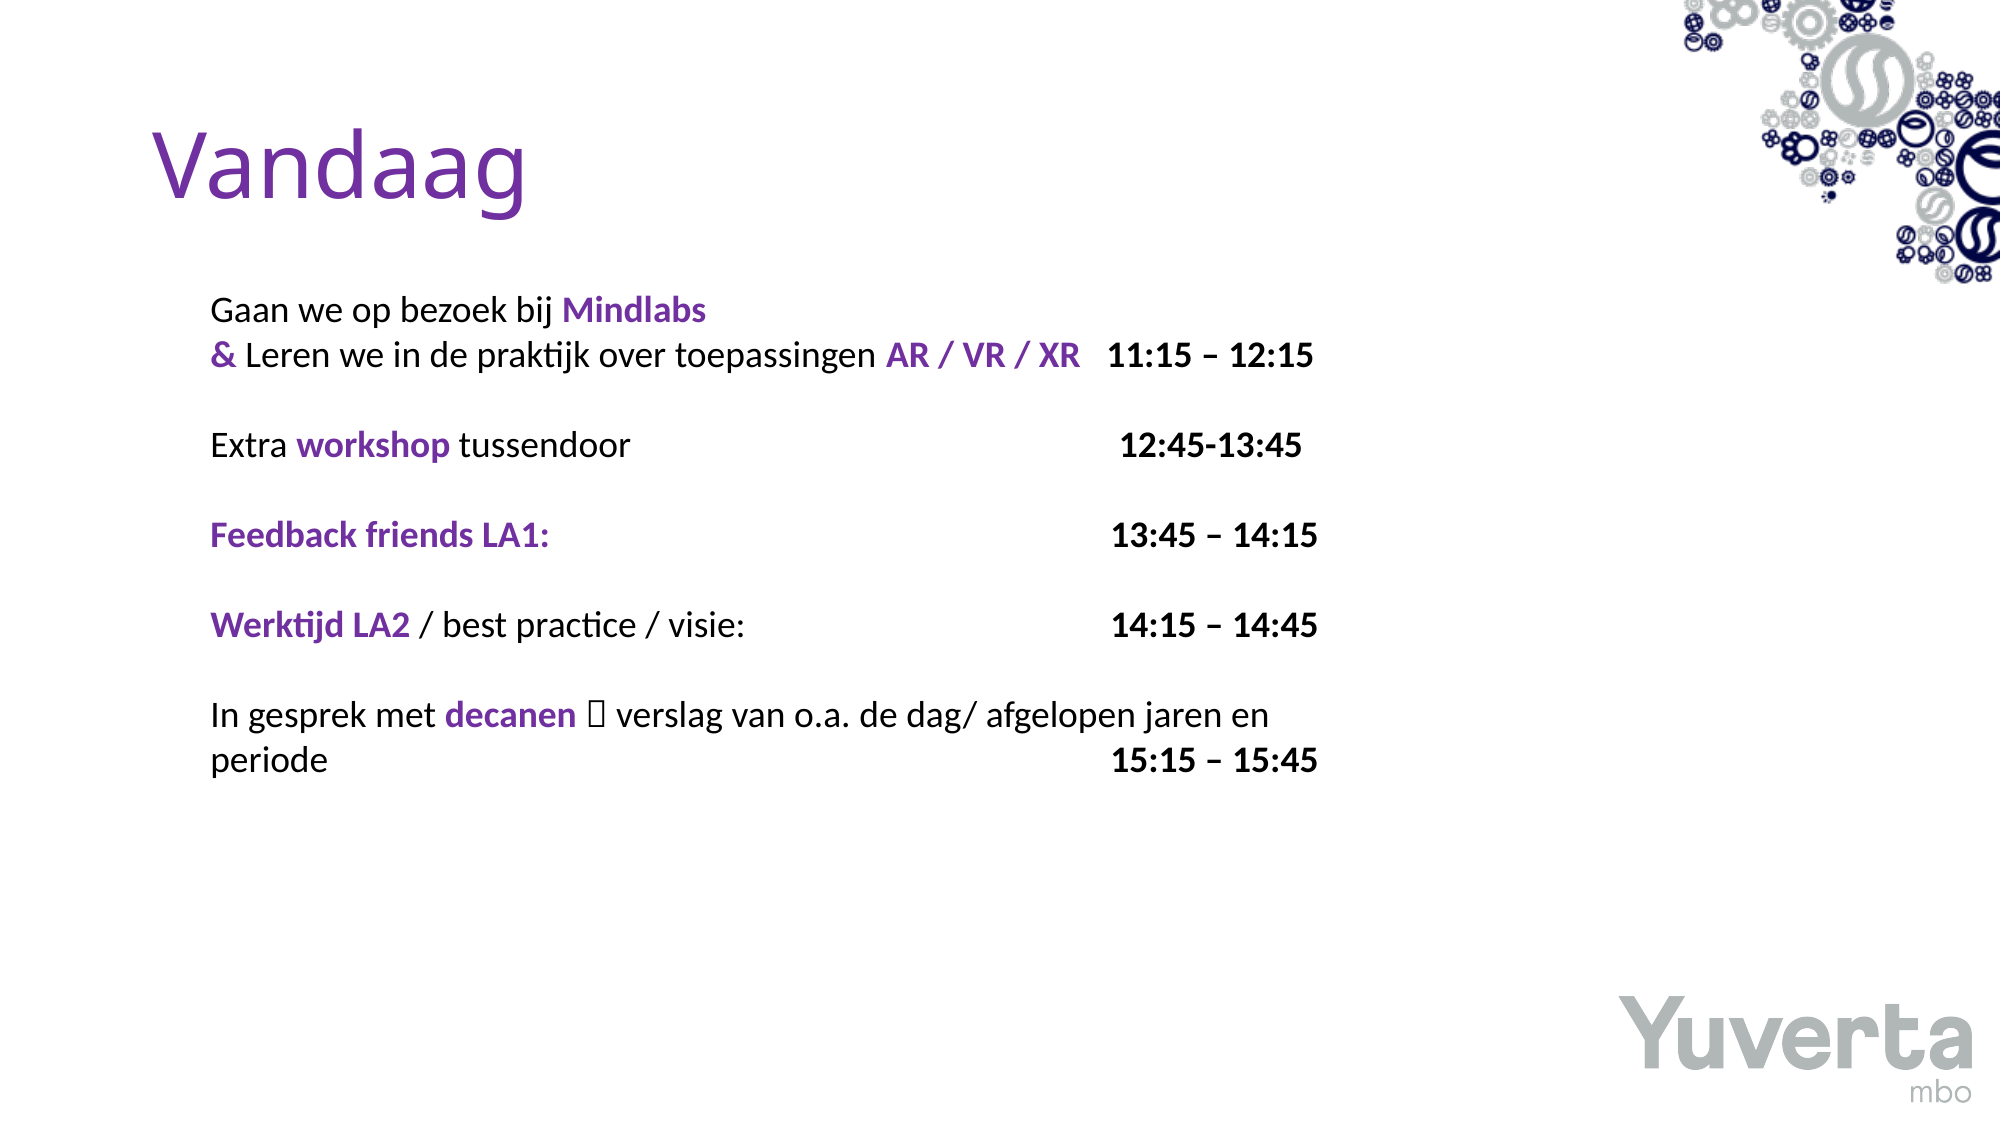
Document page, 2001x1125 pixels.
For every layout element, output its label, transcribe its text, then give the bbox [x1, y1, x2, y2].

text_box Gaan we op bezoek bij Mindlabs & Leren we in de praktijk over toepassingen AR / VR / XR 11:15 – 12:15 Extra workshop tussendoor 12:45-13:45 Feedback friends LA1: 13:45 – 14:15 Werktijd LA2 / best practice / visie: 14:15 – 14:45 In gesprek met decanen  verslag van o.a. de dag/ afgelopen jaren en periode 15:15 – 15:45 [195, 277, 1336, 967]
title Vandaag [137, 59, 1863, 278]
picture [0, 0, 2000, 1125]
